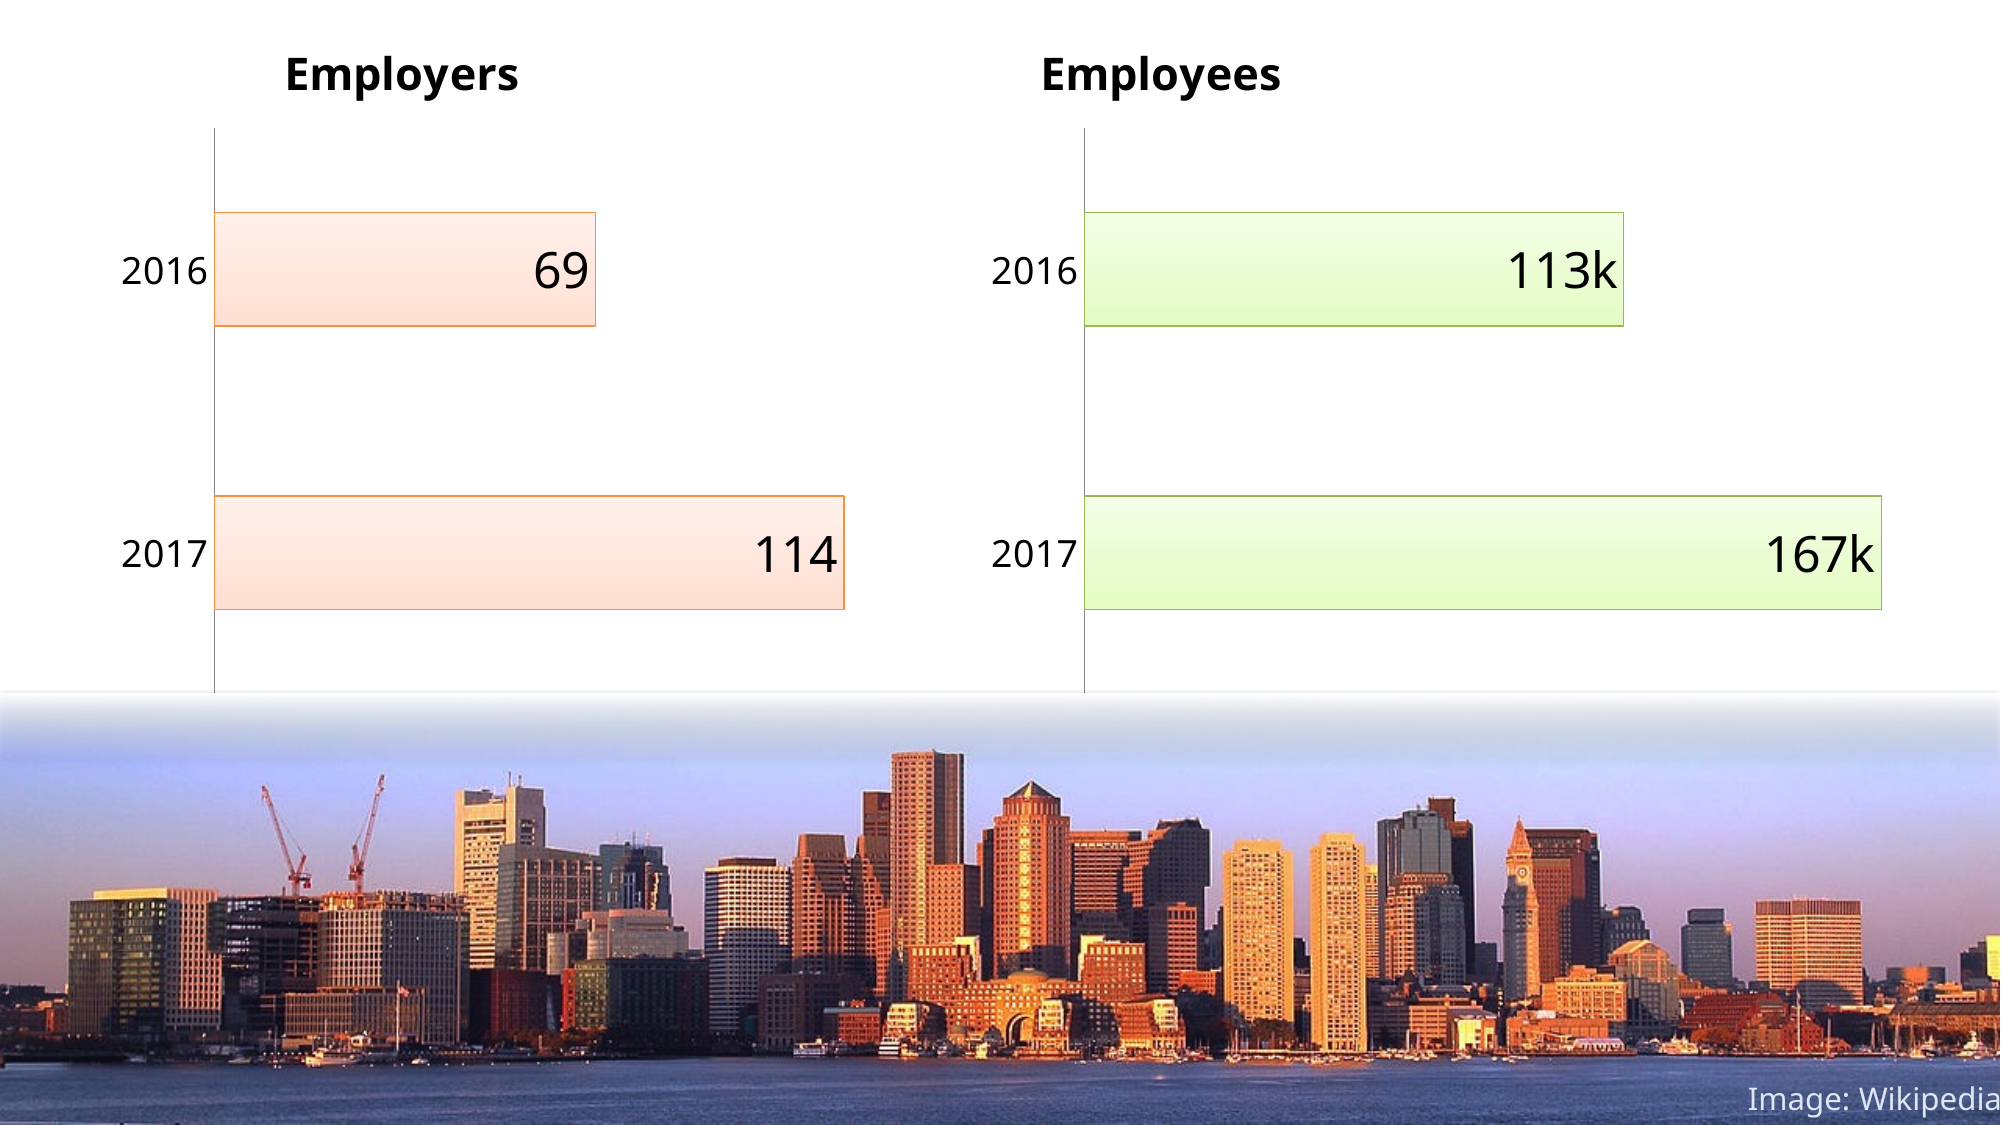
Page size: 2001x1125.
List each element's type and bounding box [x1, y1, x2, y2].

text_box [99, 3, 1901, 692]
picture [0, 693, 2000, 1125]
